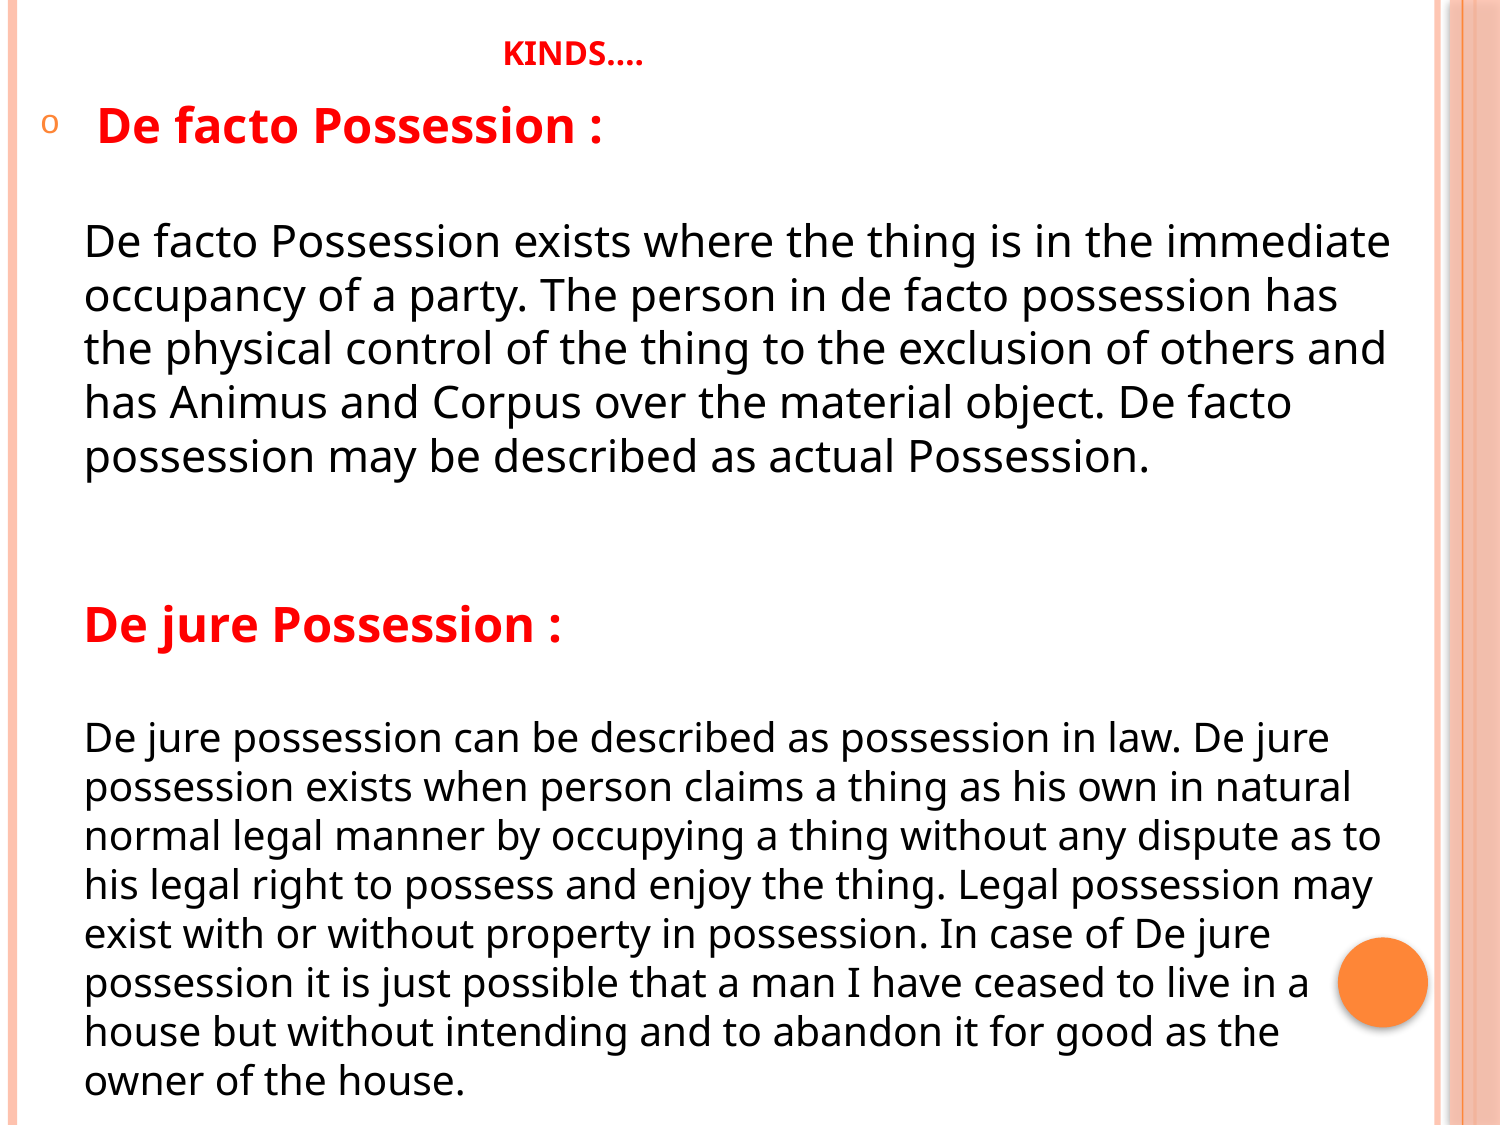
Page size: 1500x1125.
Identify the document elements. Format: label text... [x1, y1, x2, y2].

list De facto Possession : De facto Possession exists where the thing is in the immediate occupancy of a party. The person in de facto possession has the physical control of the thing to the exclusion of others and has Animus and Corpus over the material object. De facto possession may be described as actual Possession. De jure Possession : De jure possession can be described as possession in law. De jure possession exists when person claims a thing as his own in natural normal legal manner by occupying a thing without any dispute as to his legal right to possess and enjoy the thing. Legal possession may exist with or without property in possession. In case of De jure possession it is just possible that a man I have ceased to live in a house but without intending and to abandon it for good as the owner of the house. [24, 87, 1425, 1125]
title Kinds…. [487, 24, 1025, 80]
